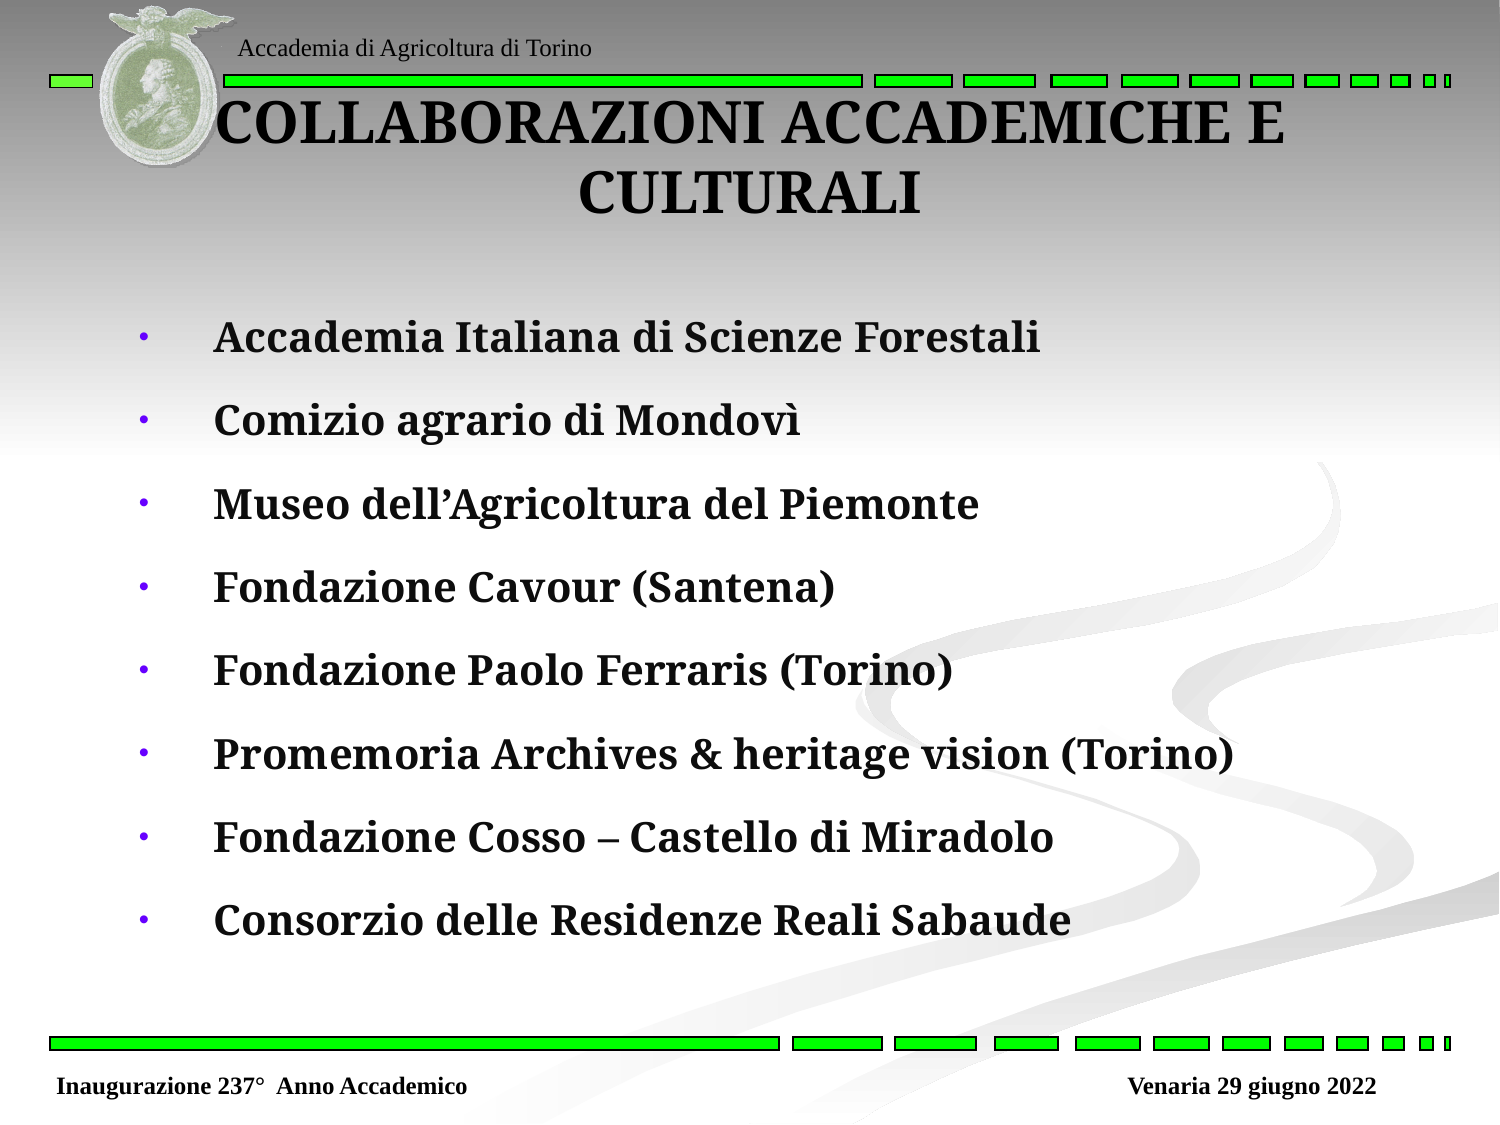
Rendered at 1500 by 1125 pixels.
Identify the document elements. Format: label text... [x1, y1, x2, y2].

title COLLABORAZIONI ACCADEMICHE E CULTURALI [112, 125, 1388, 256]
subtitle Accademia Italiana di Scienze Forestali Comizio agrario di Mondovì Museo dell’Agricoltura del Piemonte Fondazione Cavour (Santena) Fondazione Paolo Ferraris (Torino) Promemoria Archives & heritage vision (Torino) Fondazione Cosso – Castello di Miradolo Consorzio delle Residenze Reali Sabaude [123, 219, 1365, 977]
picture [83, 0, 244, 173]
